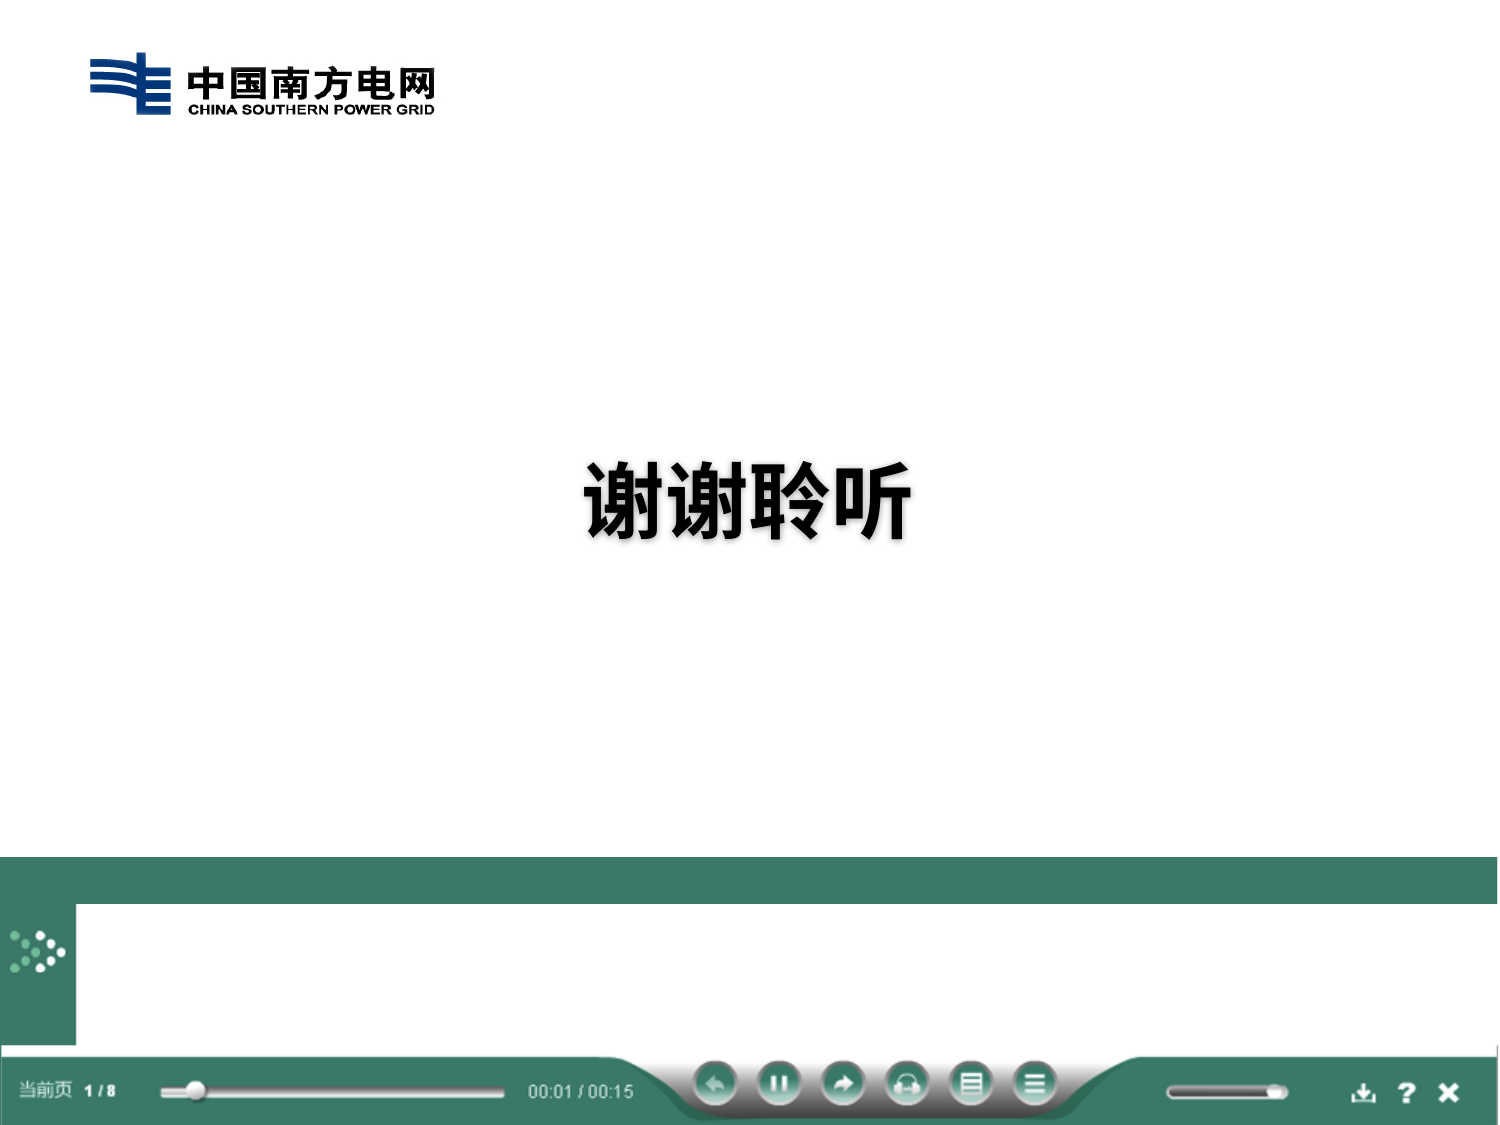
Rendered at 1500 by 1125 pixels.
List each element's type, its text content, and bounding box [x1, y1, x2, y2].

text_box 谢谢聆听 [0, 326, 1500, 672]
picture [76, 42, 444, 128]
picture [0, 855, 1500, 1125]
